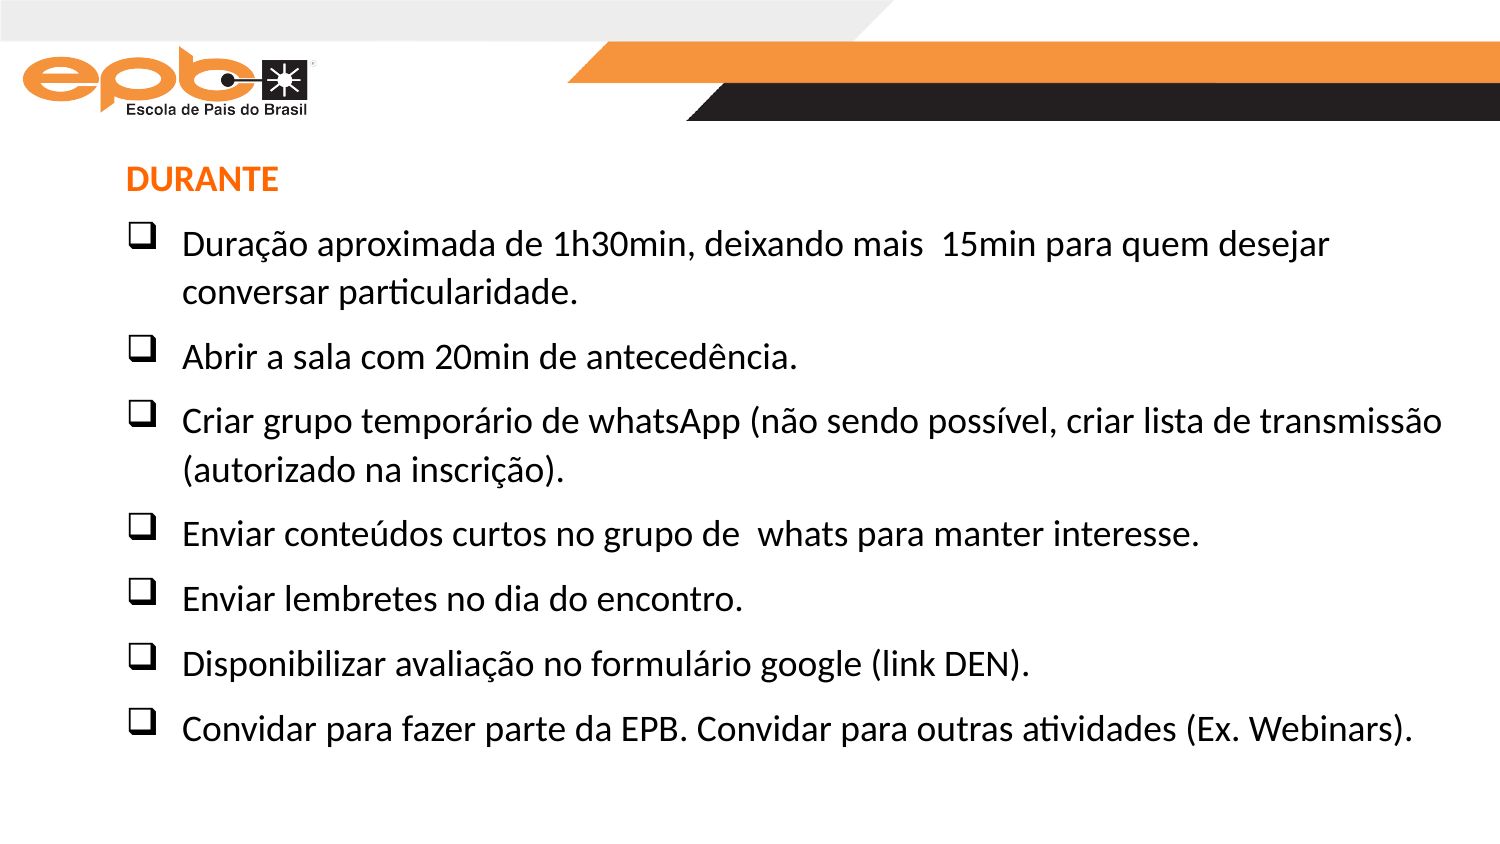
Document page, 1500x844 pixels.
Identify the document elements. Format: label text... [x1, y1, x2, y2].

text_box DURANTE Duração aproximada de 1h30min, deixando mais 15min para quem desejar conversar particularidade. Abrir a sala com 20min de antecedência. Criar grupo temporário de whatsApp (não sendo possível, criar lista de transmissão (autorizado na inscrição). Enviar conteúdos curtos no grupo de whats para manter interesse. Enviar lembretes no dia do encontro. Disponibilizar avaliação no formulário google (link DEN). Convidar para fazer parte da EPB. Convidar para outras atividades (Ex. Webinars). [111, 143, 1482, 756]
picture [0, 0, 1500, 121]
